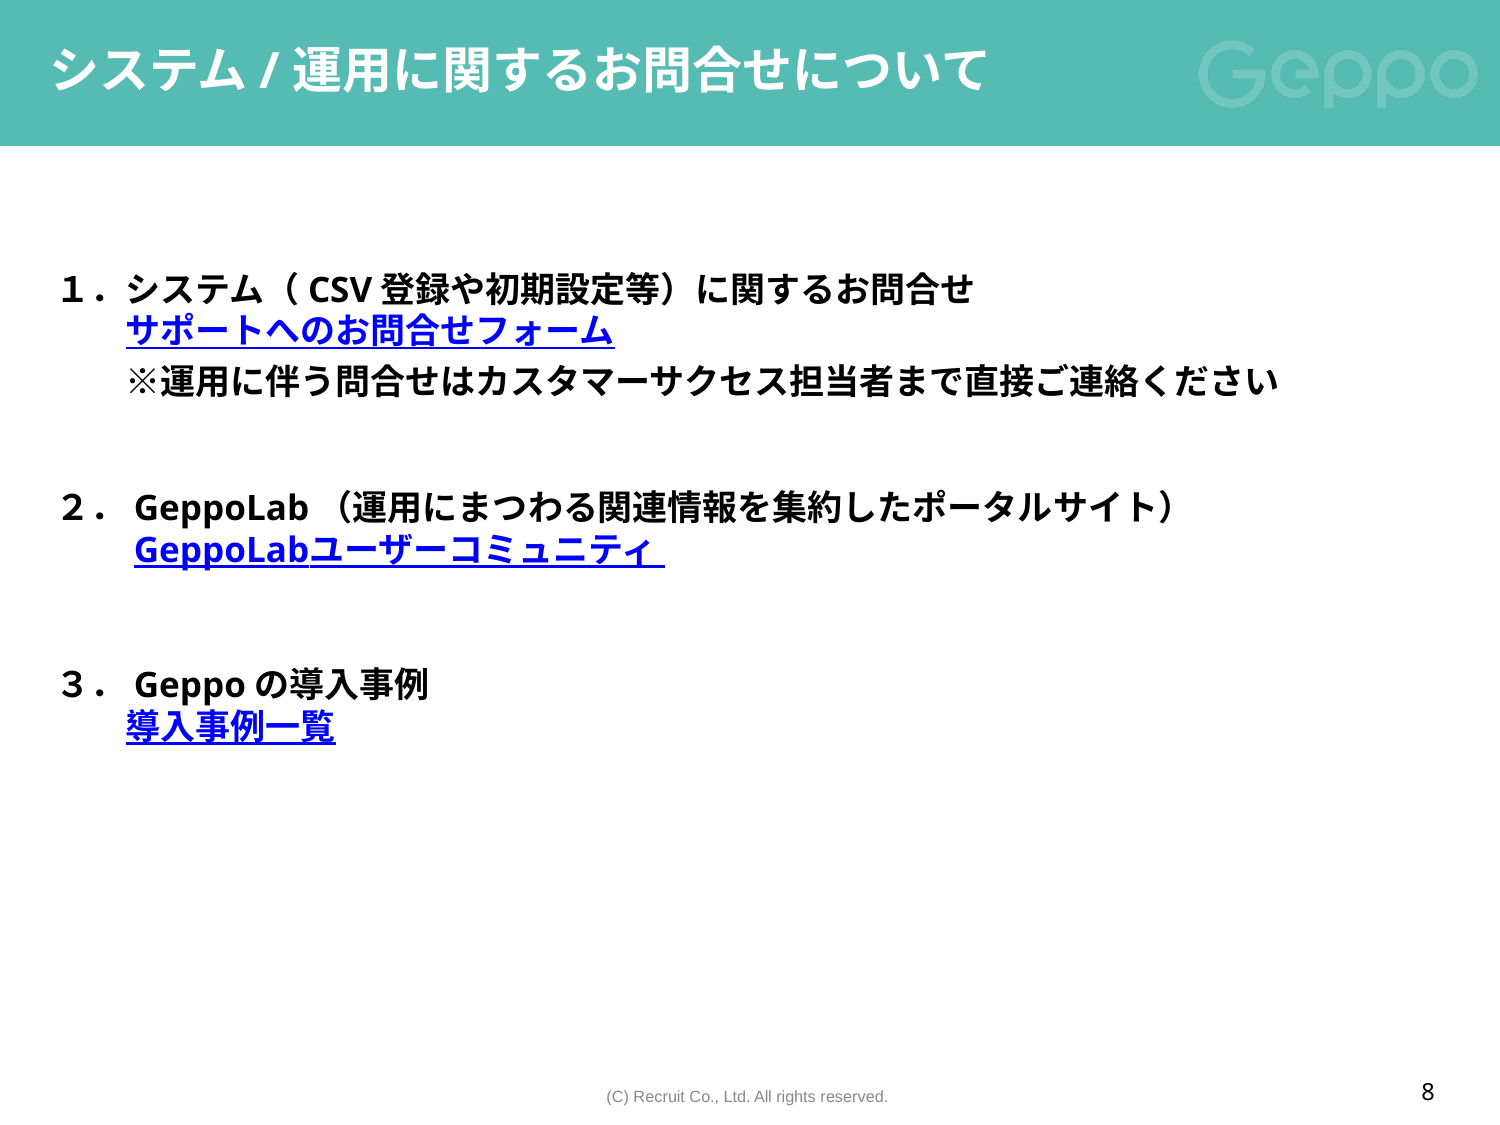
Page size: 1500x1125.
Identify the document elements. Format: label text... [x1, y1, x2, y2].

text_box １．システム（CSV登録や初期設定等）に関するお問合せ サポートへのお問合せフォーム ※運用に伴う問合せはカスタマーサクセス担当者まで直接ご連絡ください ２．GeppoLab（運用にまつわる関連情報を集約したポータルサイト） GeppoLabユーザーコミュニティ ３．Geppoの導入事例 導入事例一覧 [40, 259, 1483, 847]
title システム/運用に関するお問合せについて [40, 28, 1002, 108]
slide_number 8 [1383, 1068, 1474, 1115]
